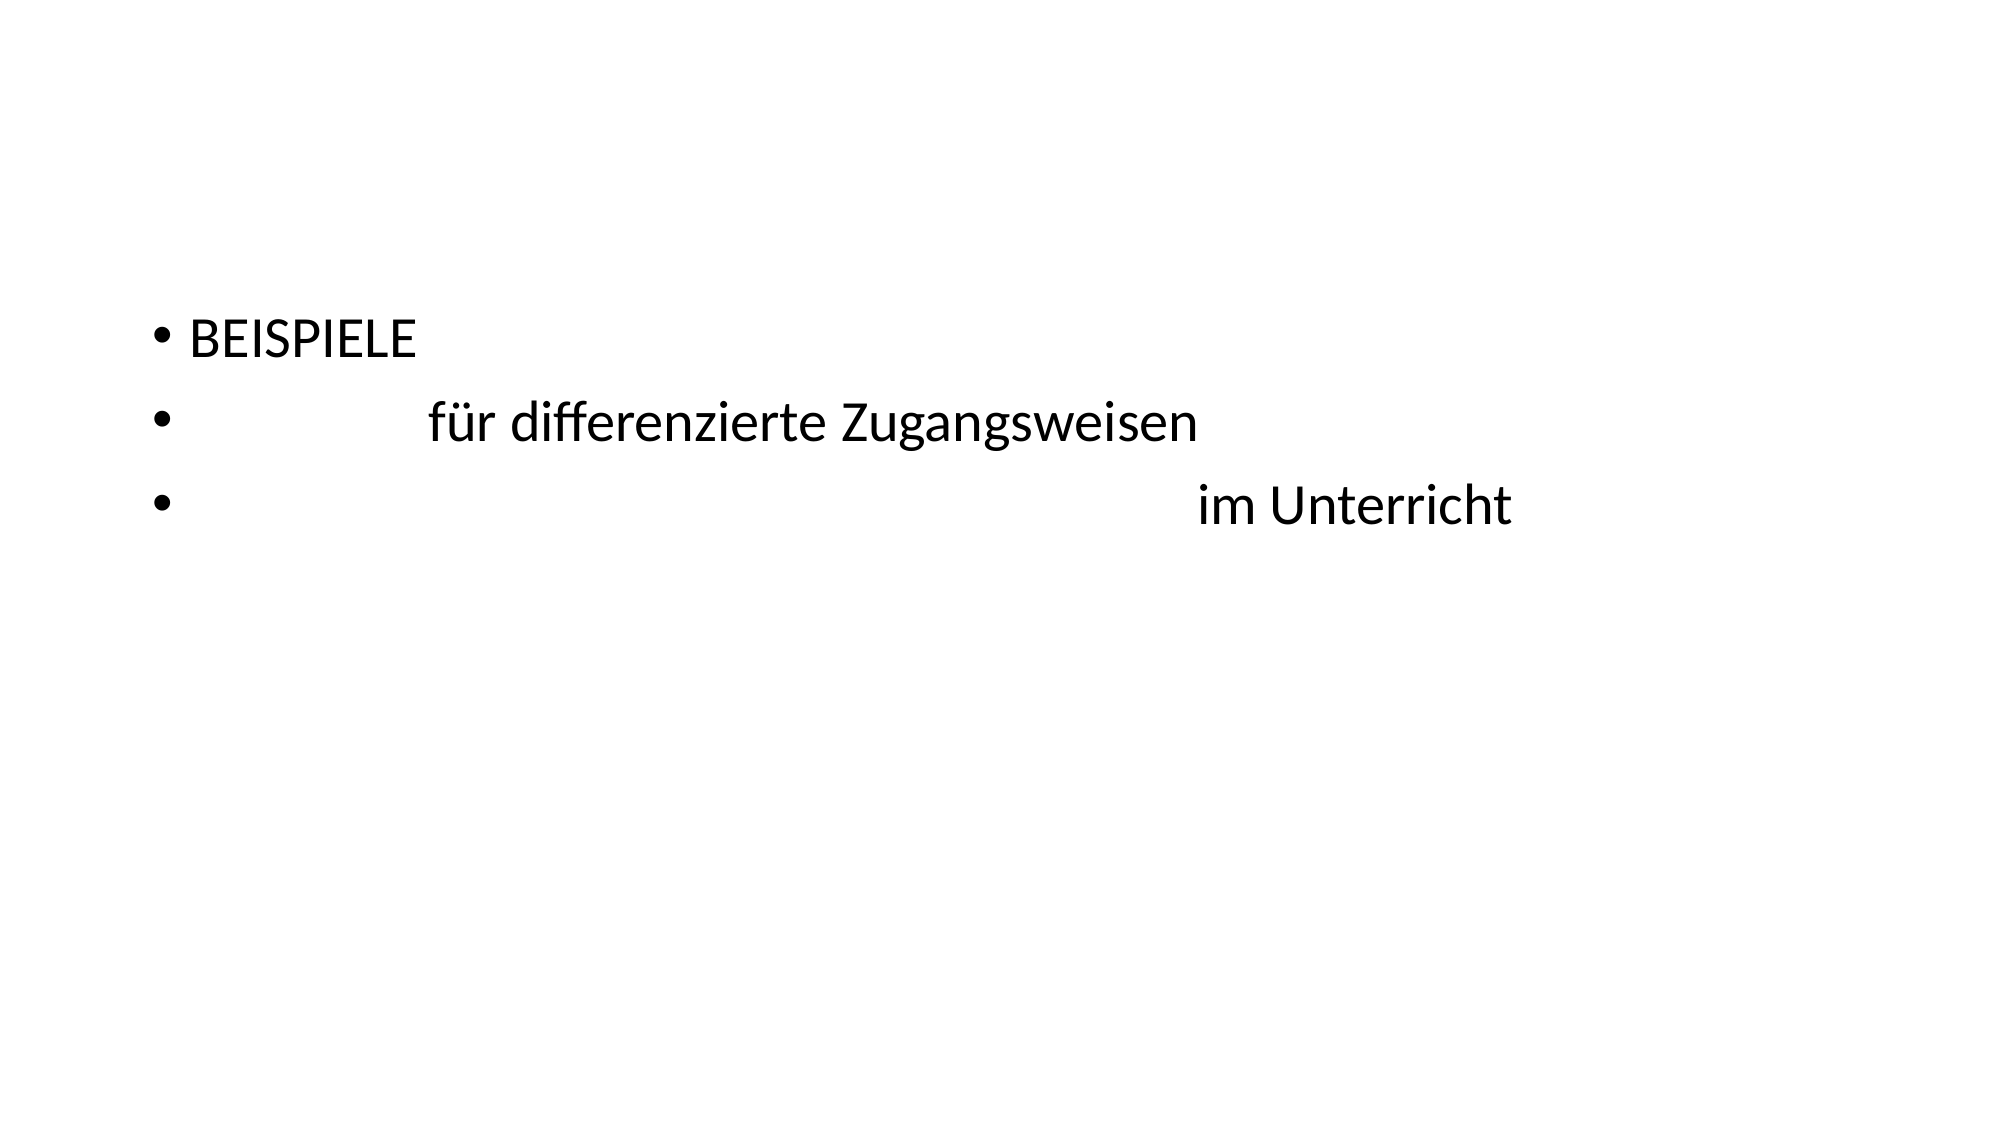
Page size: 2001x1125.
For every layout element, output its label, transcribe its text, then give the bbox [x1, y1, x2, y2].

list BEISPIELE für differenzierte Zugangsweisen im Unterricht [137, 299, 1863, 1014]
